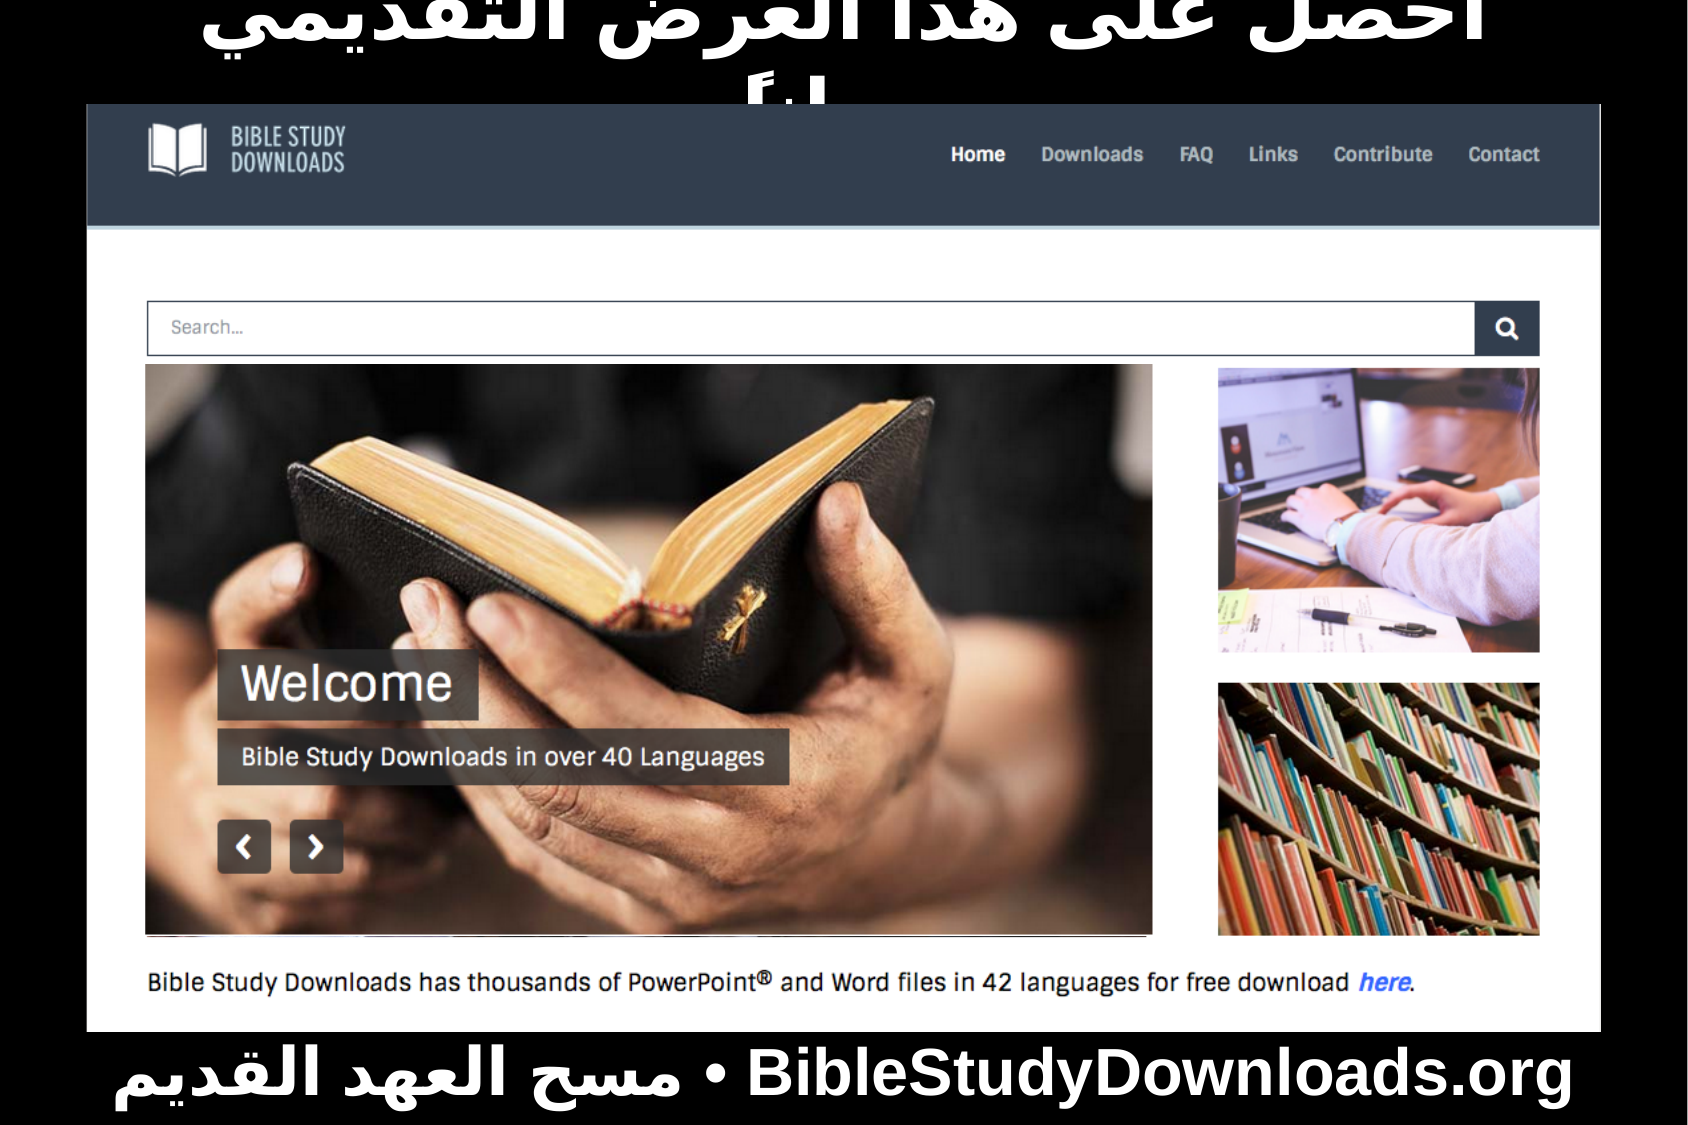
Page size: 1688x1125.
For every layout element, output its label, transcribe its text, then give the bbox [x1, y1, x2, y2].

title مسح العهد القديم • BibleStudyDownloads.org [93, 1040, 1594, 1125]
text_box أحصل على هذا العرض التقديمي مجاناً [93, 0, 1594, 102]
picture [86, 104, 1602, 1032]
